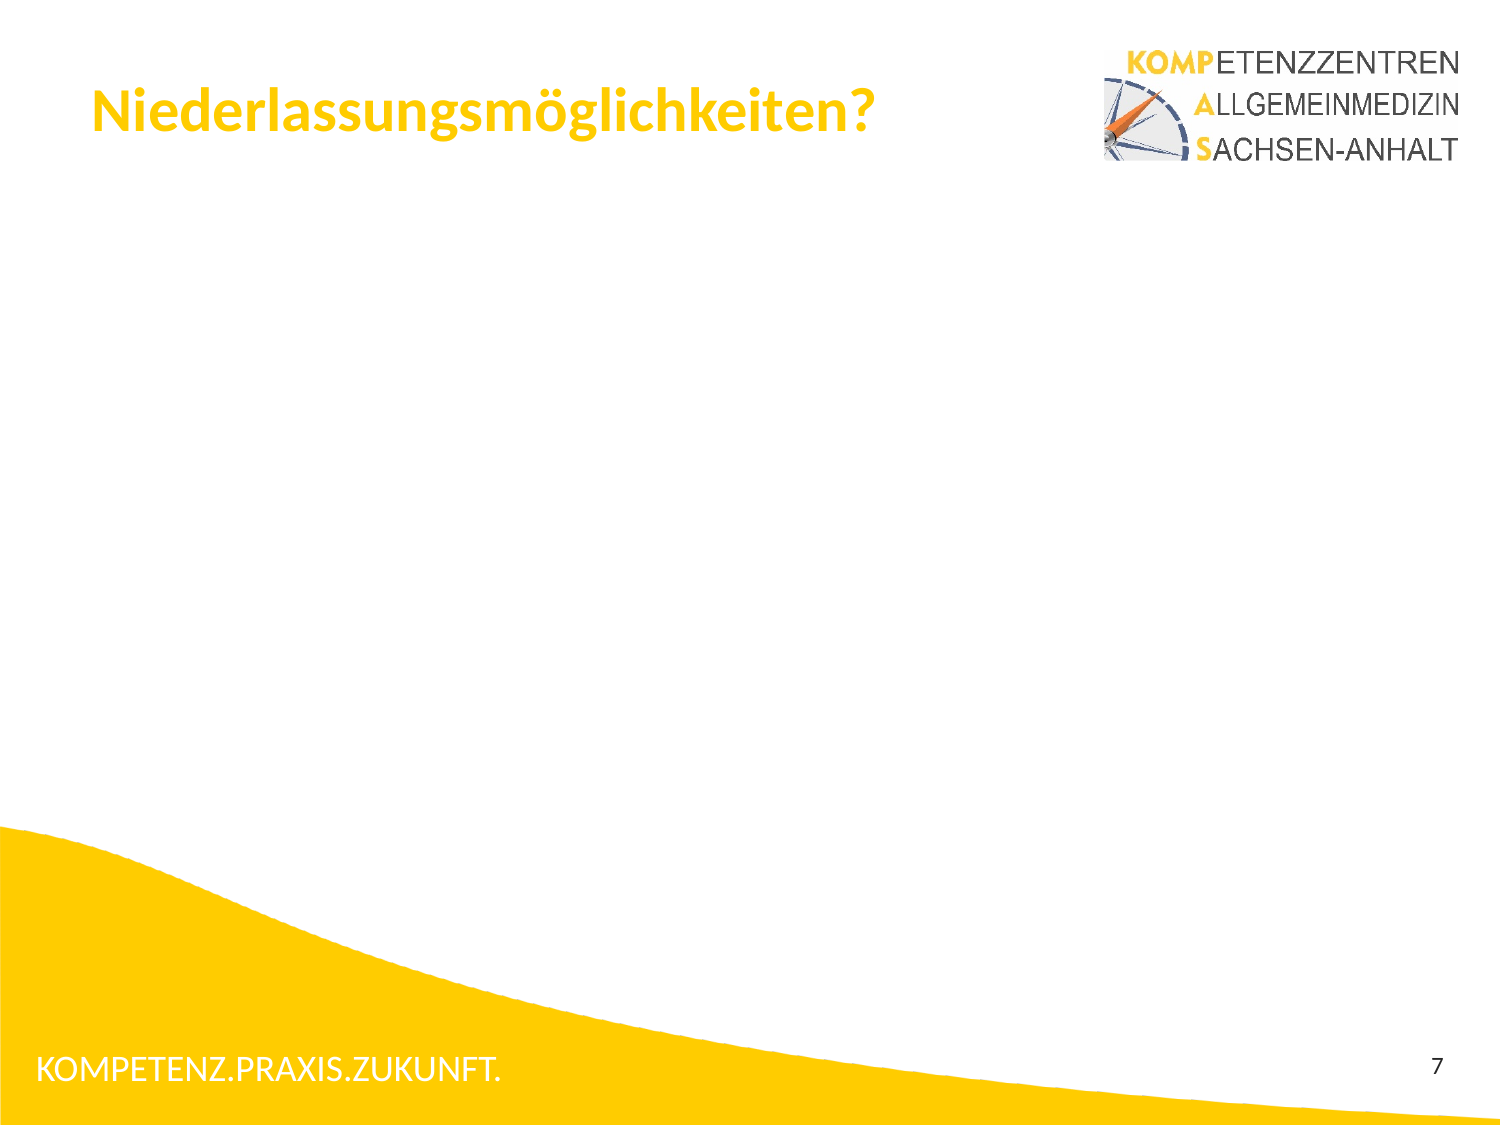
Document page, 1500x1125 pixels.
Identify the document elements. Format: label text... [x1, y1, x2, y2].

picture [0, 826, 1500, 1125]
picture [1104, 50, 1458, 161]
title Niederlassungsmöglichkeiten? [76, 28, 1365, 185]
